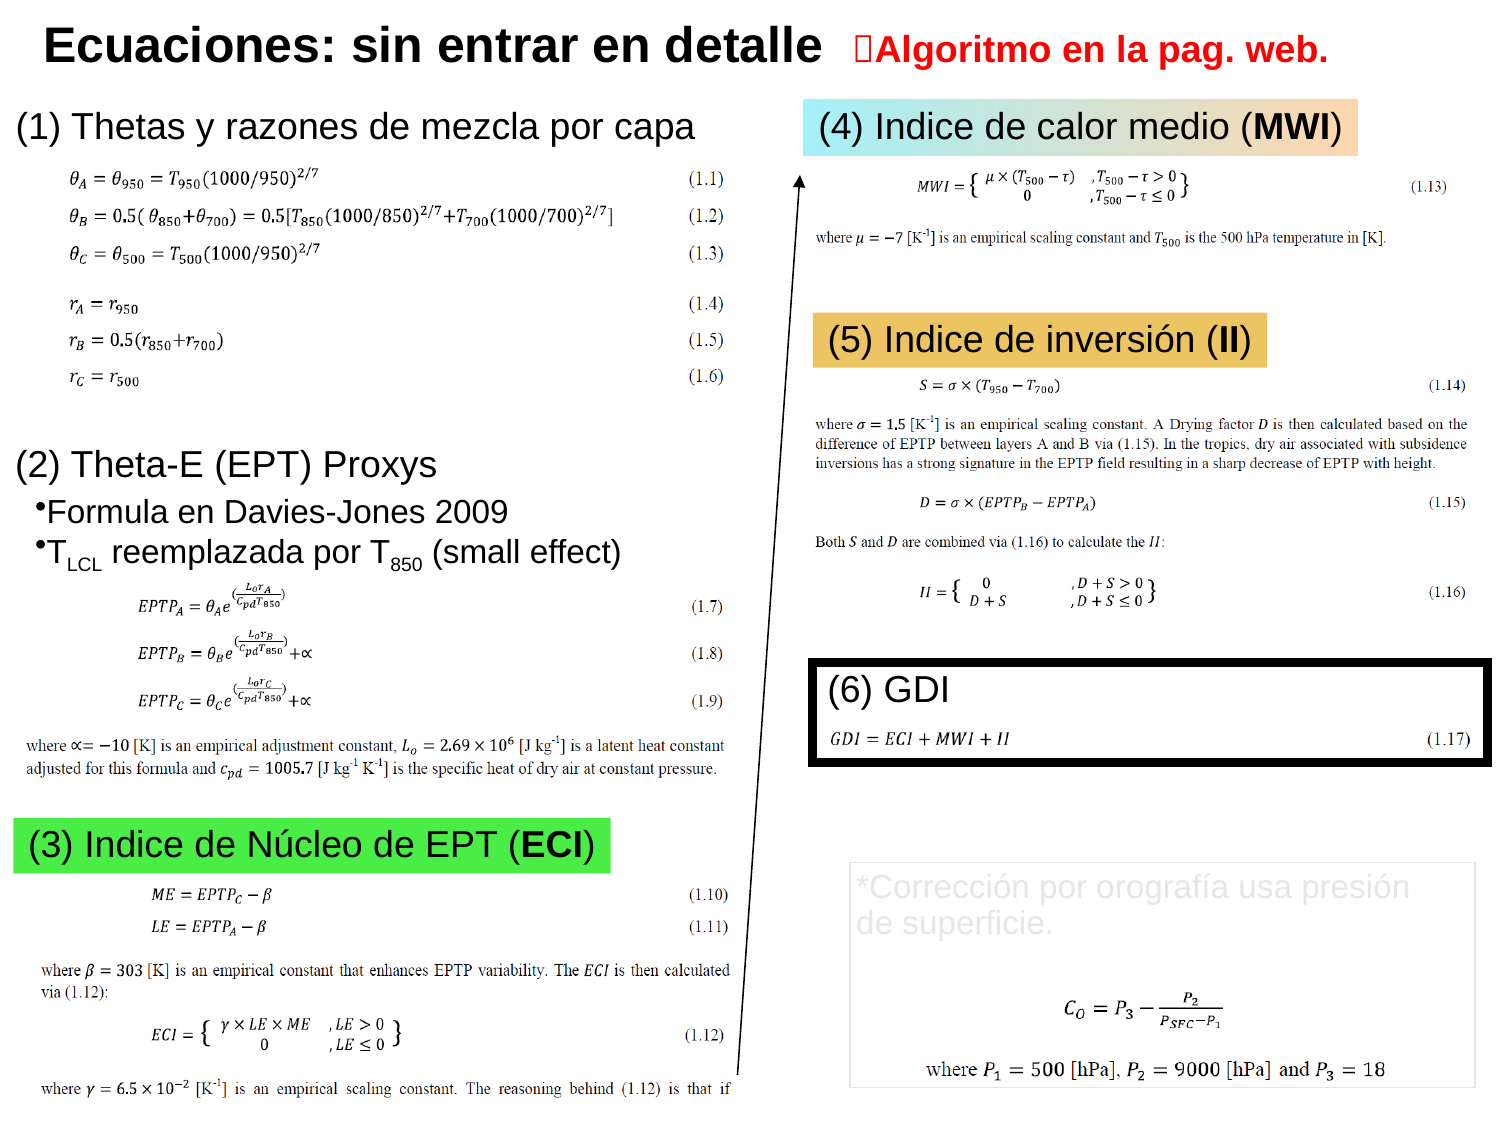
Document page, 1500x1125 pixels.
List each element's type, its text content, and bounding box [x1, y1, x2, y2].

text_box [841, 862, 1475, 1088]
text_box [737, 99, 1450, 1075]
text_box Ecuaciones: sin entrar en detalle Algoritmo en la pag. web. [28, 12, 1345, 82]
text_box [12, 818, 736, 1100]
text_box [812, 312, 1475, 610]
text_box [62, 165, 732, 394]
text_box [812, 662, 1488, 763]
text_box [0, 437, 736, 786]
text_box (1) Thetas y razones de mezcla por capa [0, 99, 711, 156]
